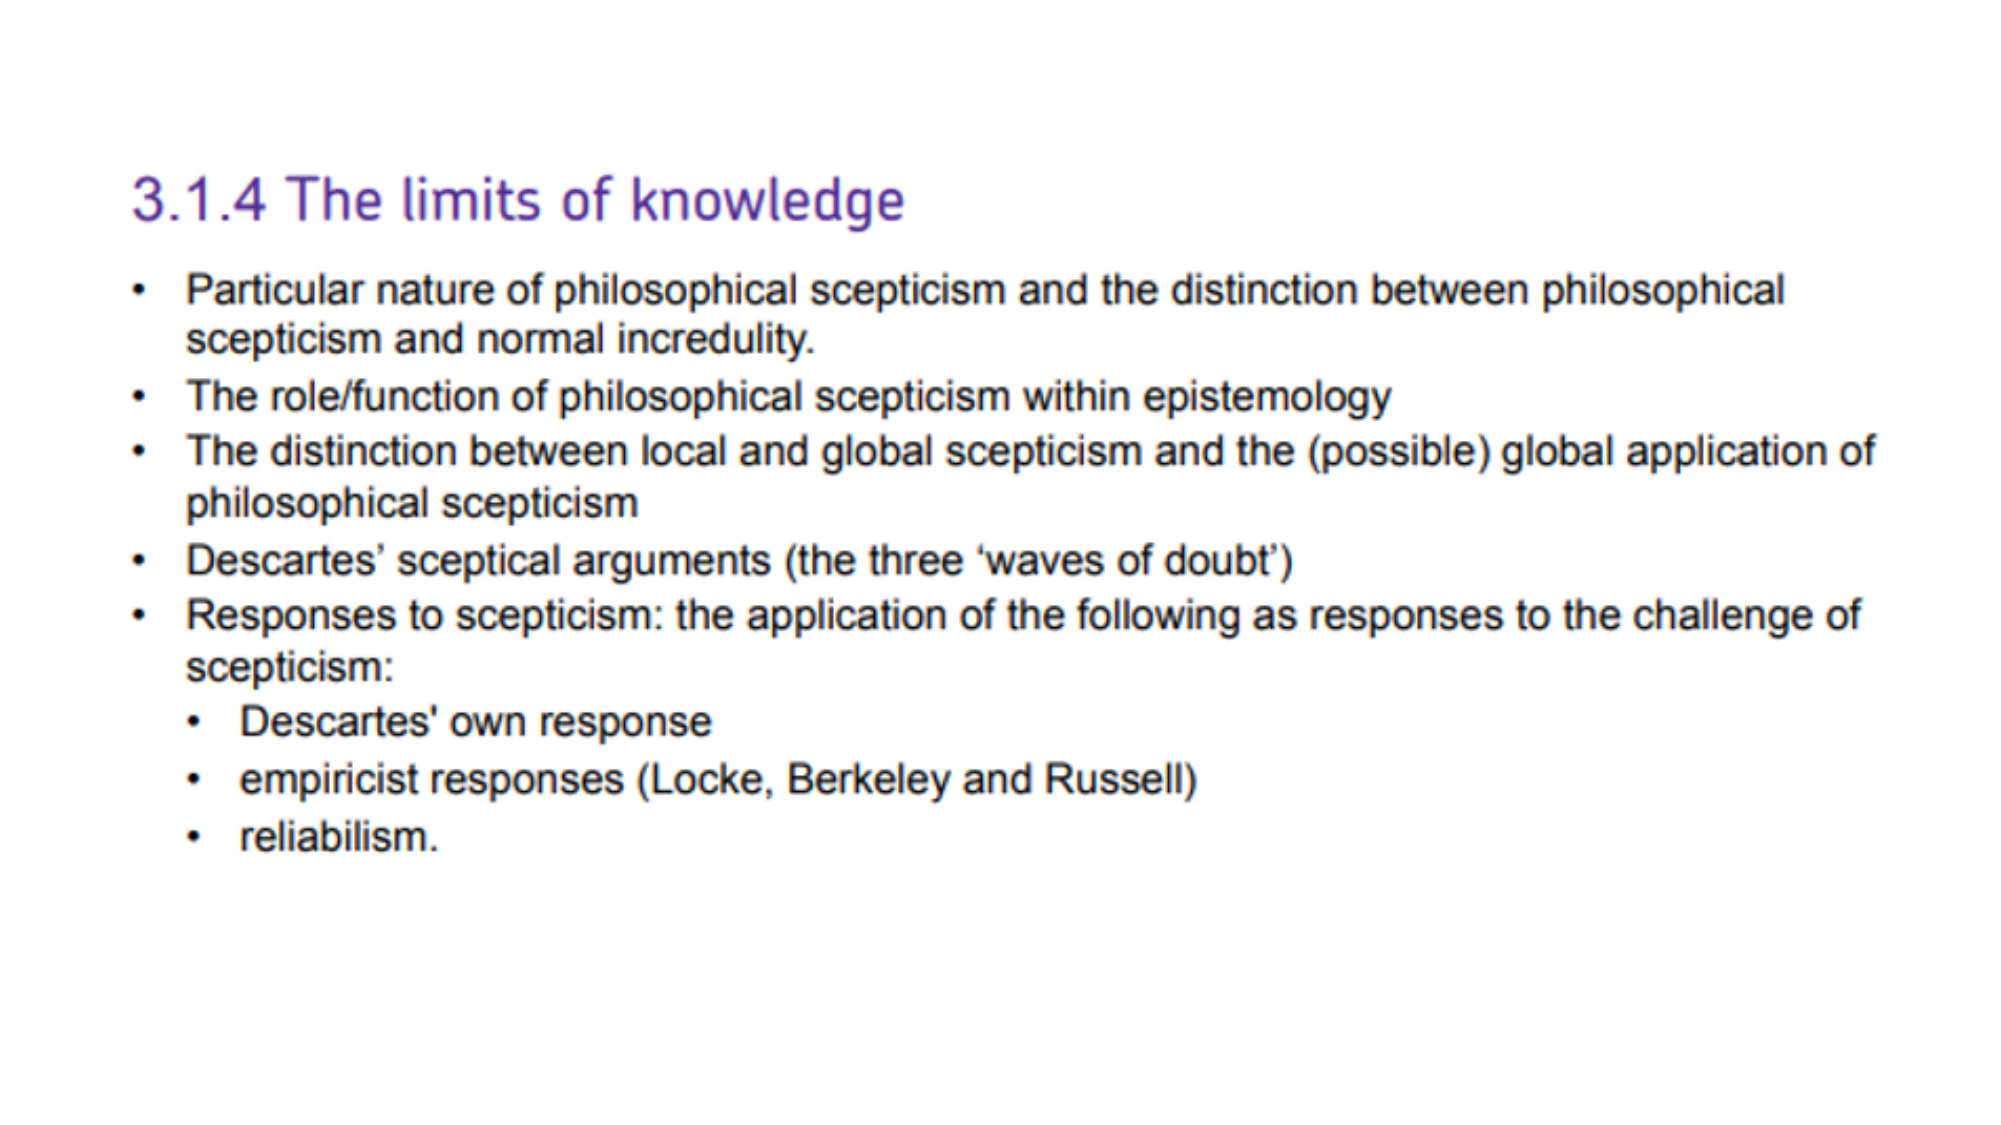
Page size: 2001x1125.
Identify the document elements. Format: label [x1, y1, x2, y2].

picture [105, 150, 1895, 875]
